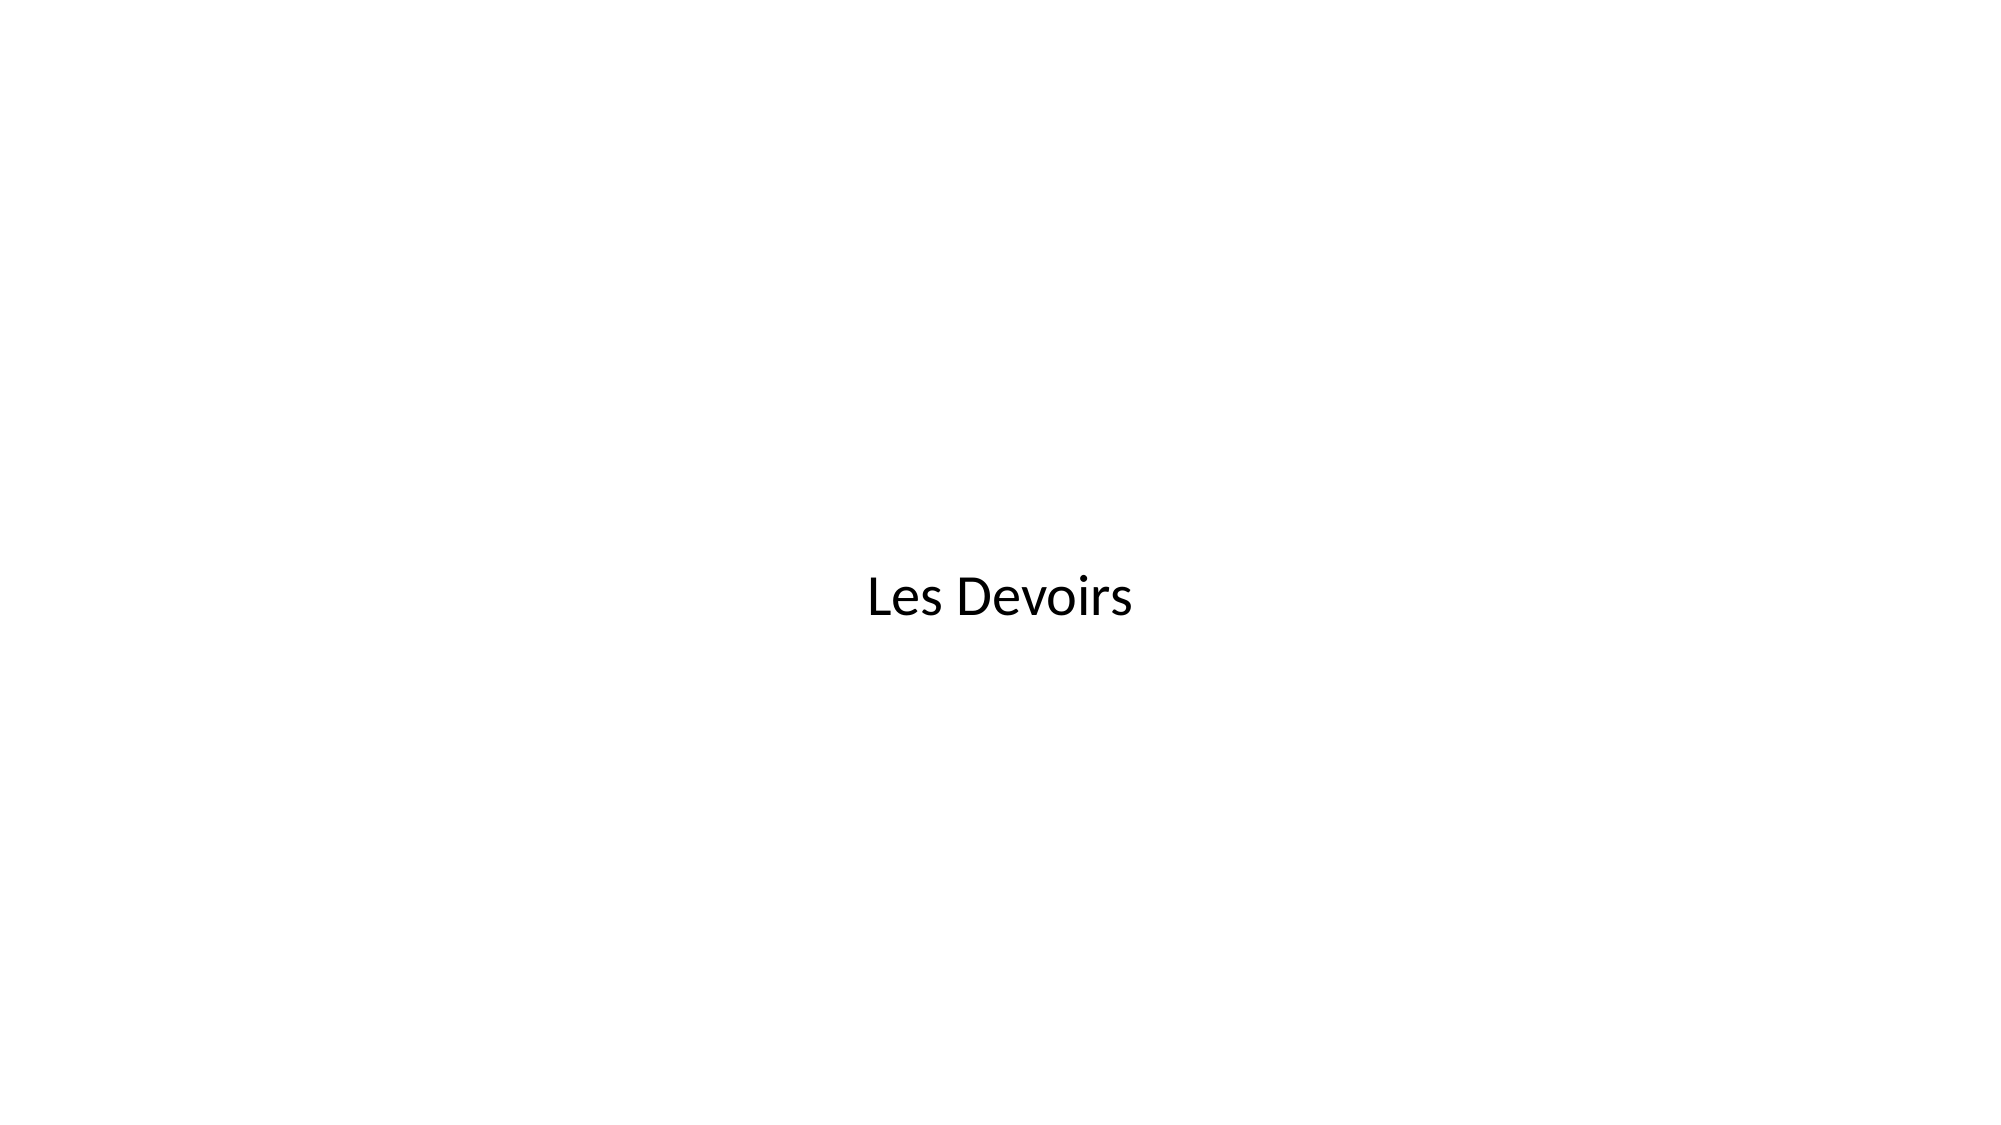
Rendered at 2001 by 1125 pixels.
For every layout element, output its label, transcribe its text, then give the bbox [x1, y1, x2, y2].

list Les Devoirs [137, 299, 1863, 1014]
